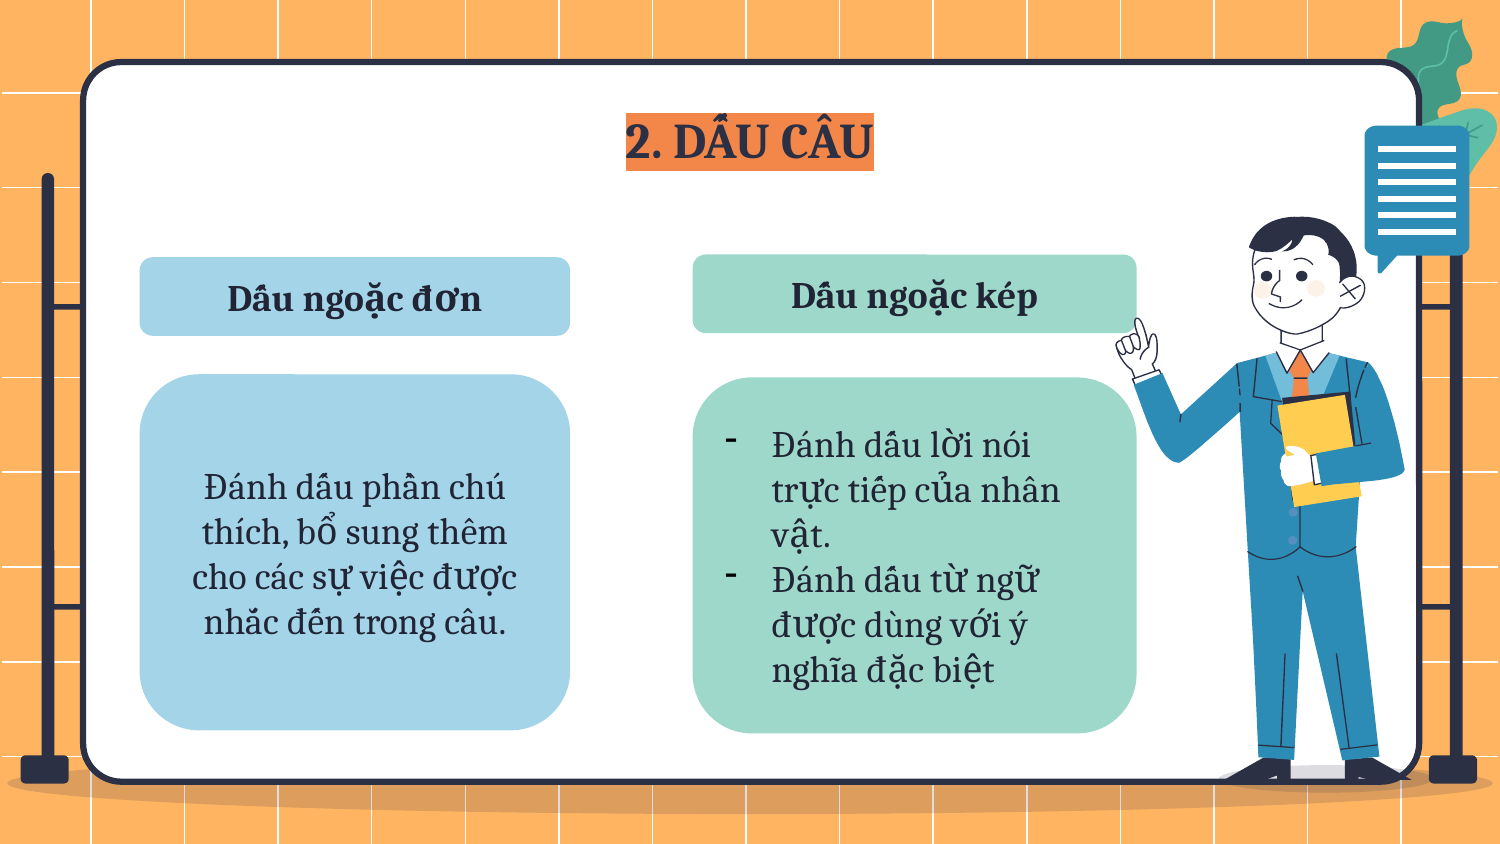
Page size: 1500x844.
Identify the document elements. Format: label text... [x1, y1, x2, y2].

text_box Đánh dấu lời nói trực tiếp của nhân vật. Đánh dấu từ ngữ được dùng với ý nghĩa đặc biệt [690, 375, 1110, 736]
text_box Dấu ngoặc kép [690, 252, 1110, 336]
title 2. DẤU CÂU [118, 100, 1382, 176]
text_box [1115, 125, 1470, 793]
text_box Đánh dấu phần chú thích, bổ sung thêm cho các sự việc được nhắc đến trong câu. [137, 372, 573, 733]
text_box Dấu ngoặc đơn [137, 255, 573, 338]
